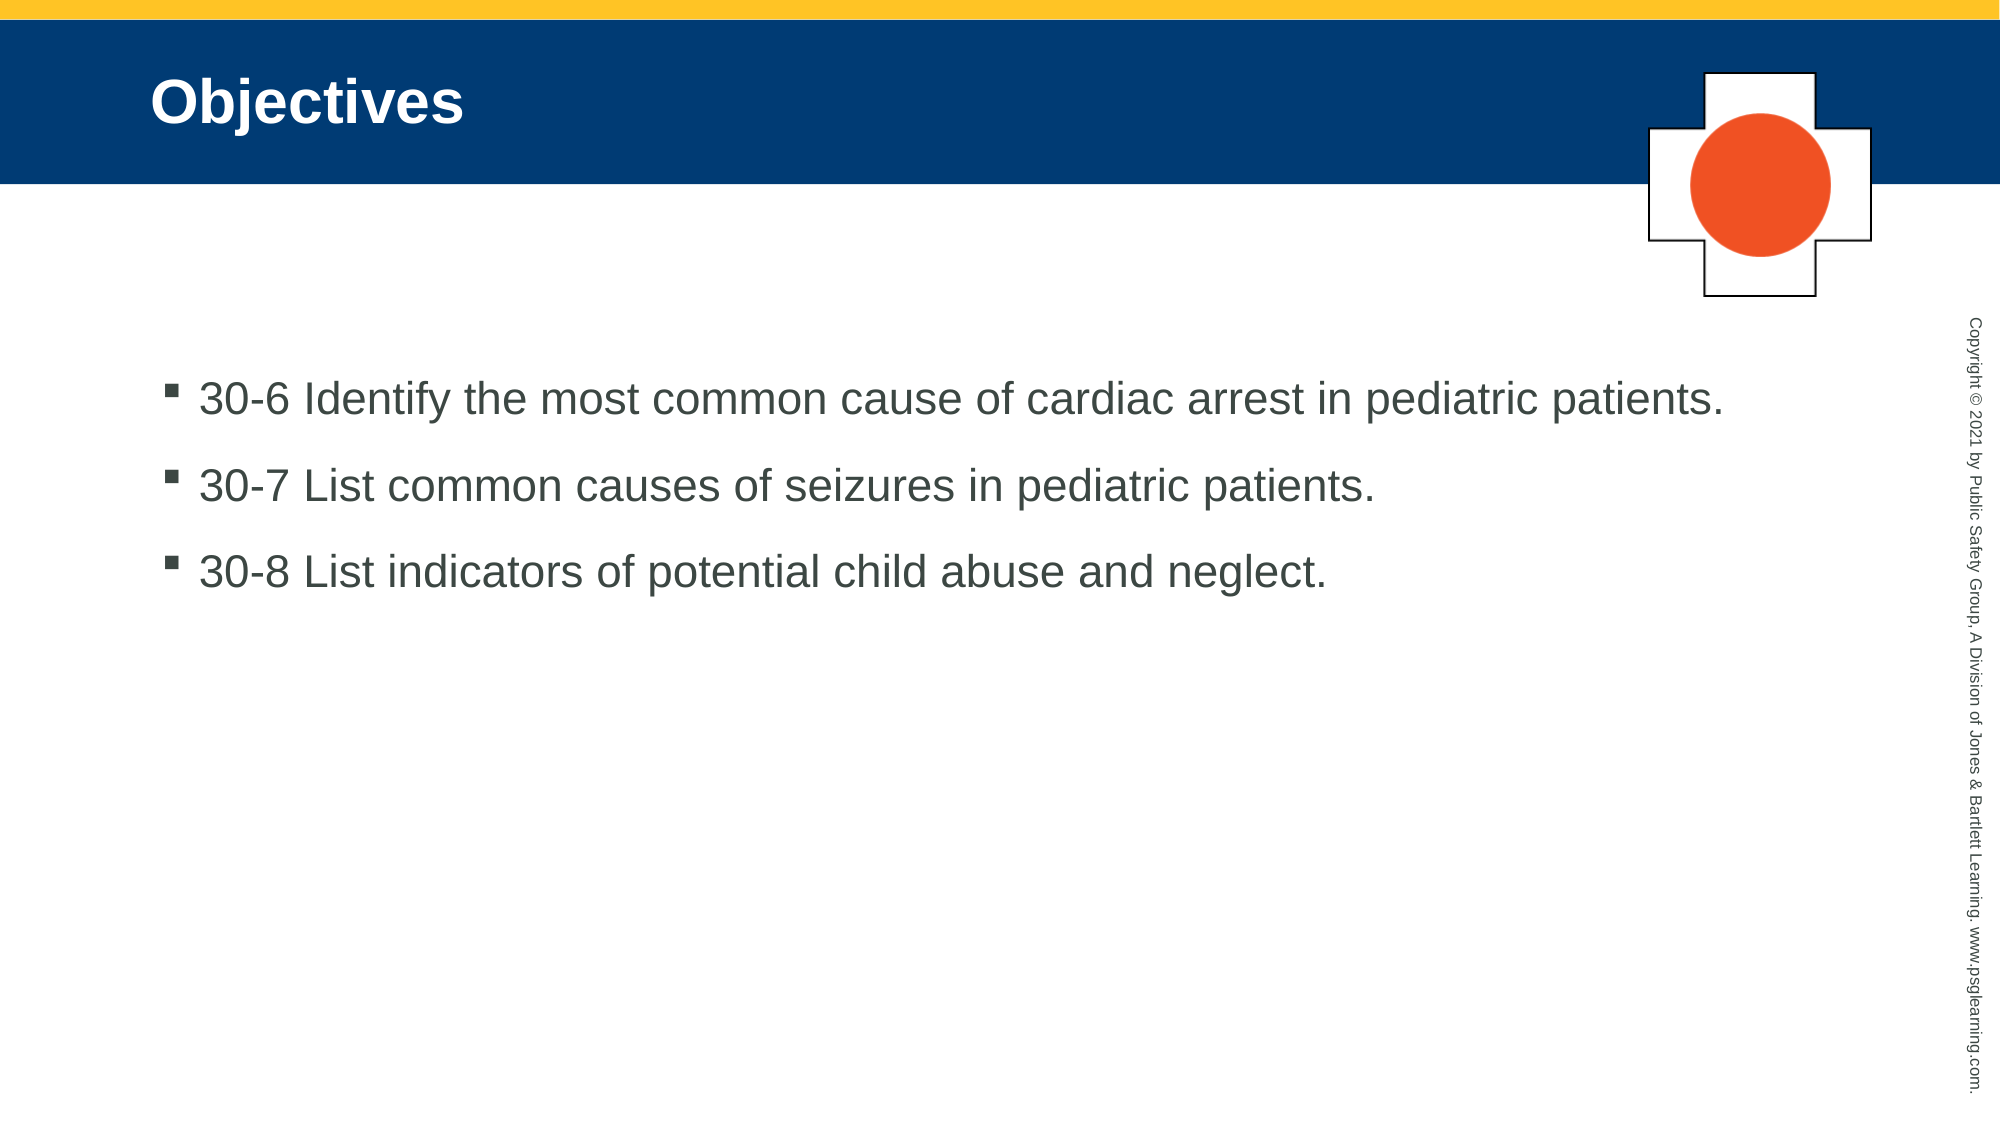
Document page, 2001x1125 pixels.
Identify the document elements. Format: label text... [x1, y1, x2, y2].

title Objectives [0, 19, 2000, 185]
list 30-6 Identify the most common cause of cardiac arrest in pediatric patients. 30-7 List common causes of seizures in pediatric patients. 30-8 List indicators of potential child abuse and neglect. [146, 361, 1859, 1016]
picture [1648, 72, 1872, 297]
